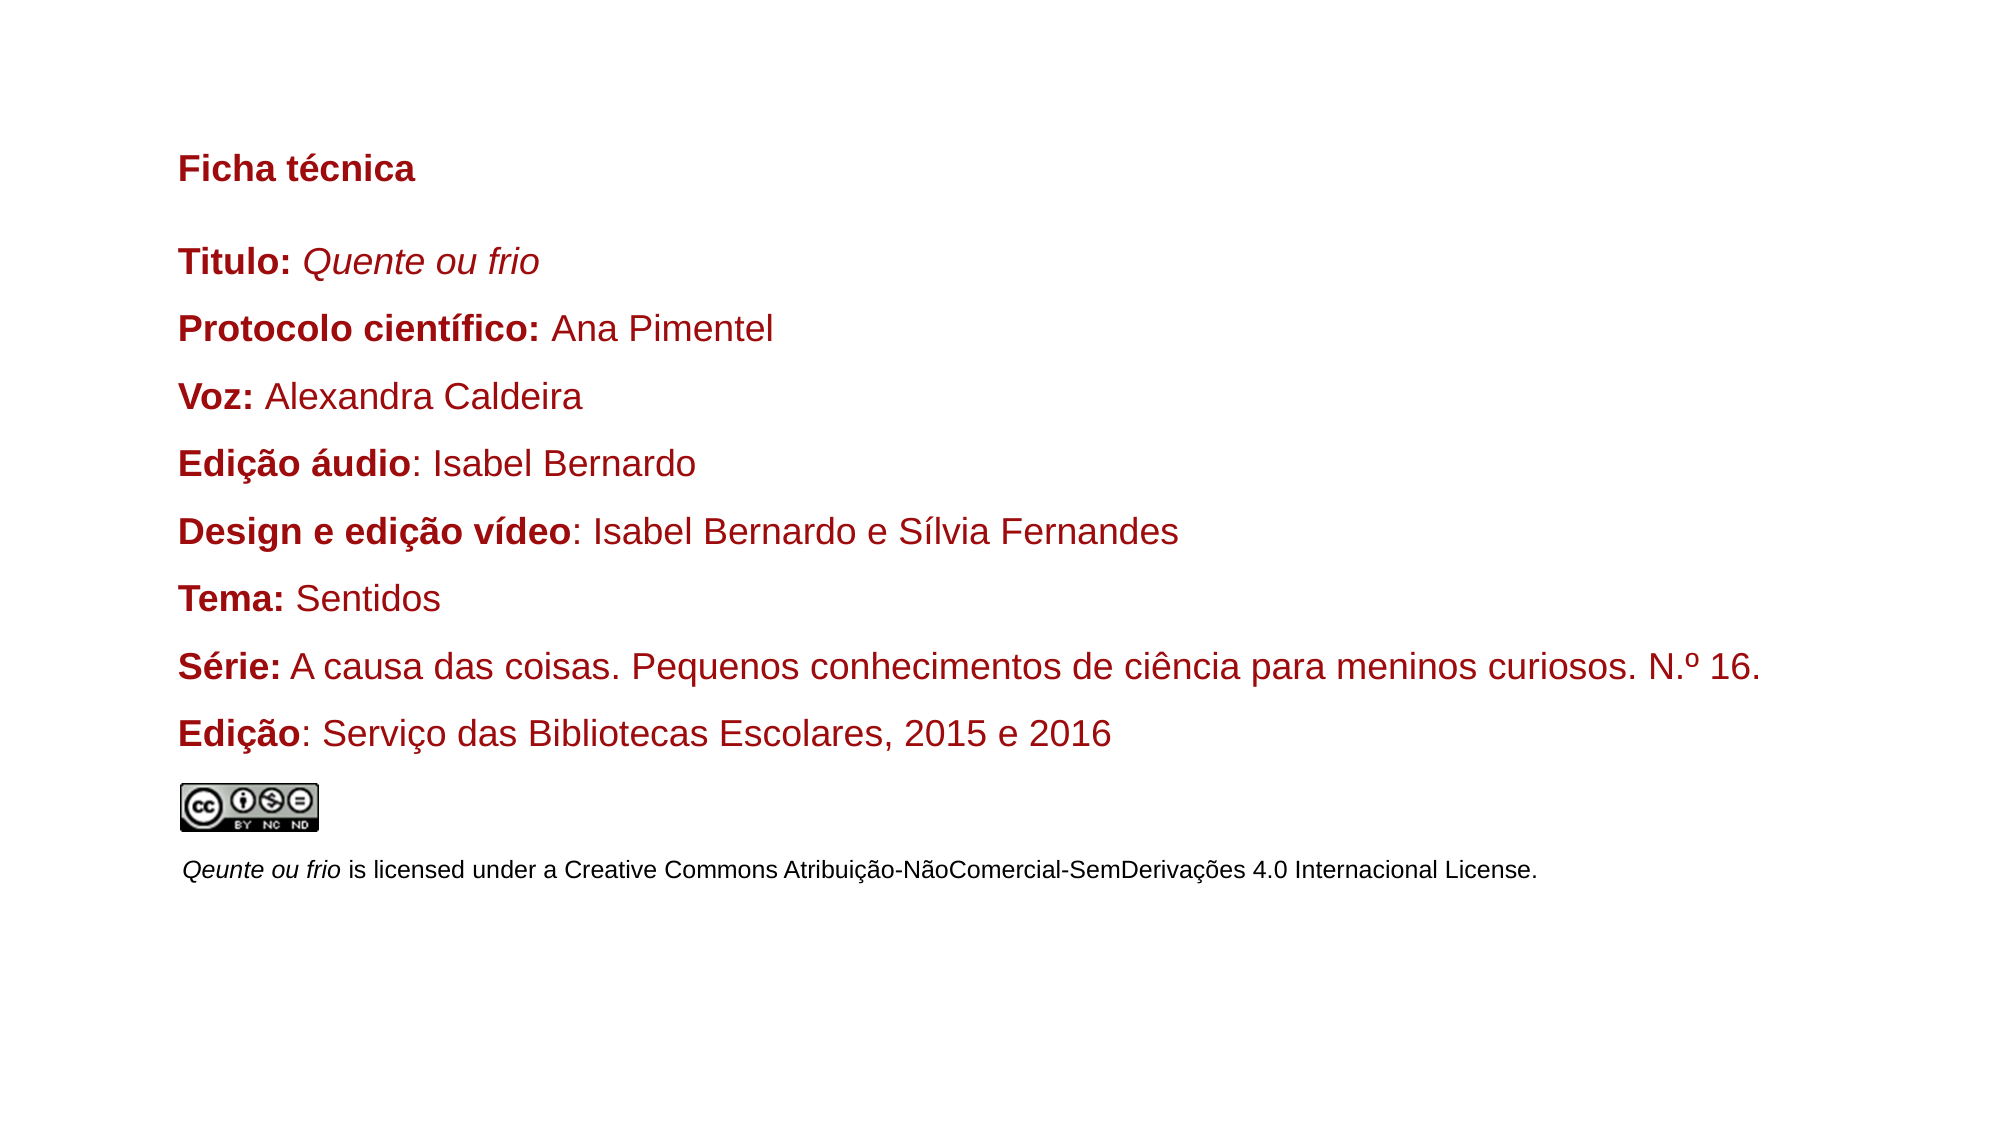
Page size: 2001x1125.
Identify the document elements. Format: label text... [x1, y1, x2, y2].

picture [180, 782, 319, 832]
text_box Qeunte ou frio is licensed under a Creative Commons Atribuição-NãoComercial-SemDerivações 4.0 Internacional License. [167, 807, 1756, 891]
text_box Ficha técnica Titulo: Quente ou frio Protocolo científico: Ana Pimentel Voz: Alexandra Caldeira Edição áudio: Isabel Bernardo Design e edição vídeo: Isabel Bernardo e Sílvia Fernandes Tema: Sentidos Série: A causa das coisas. Pequenos conhecimentos de ciência para meninos curiosos. N.º 16. Edição: Serviço das Bibliotecas Escolares, 2015 e 2016 [163, 114, 1833, 762]
